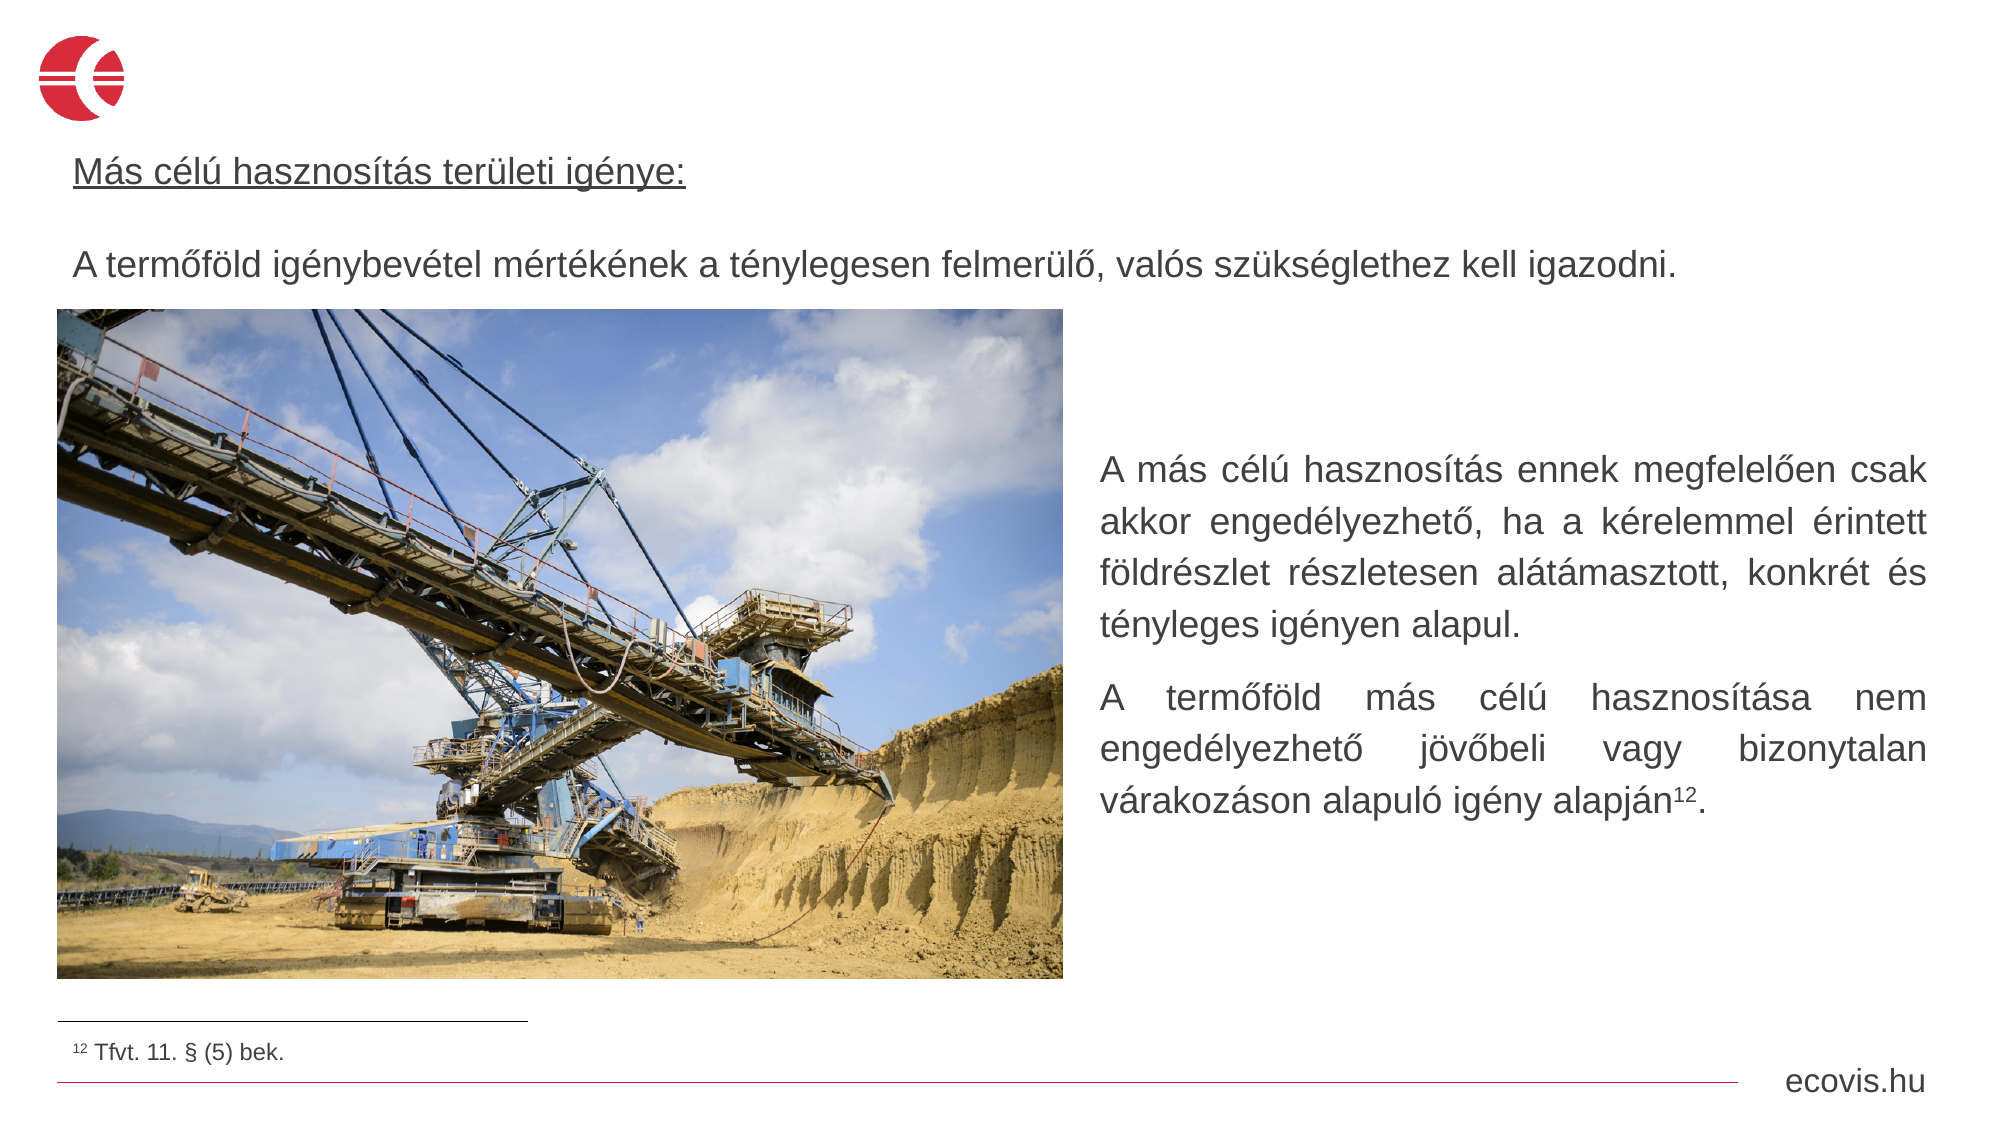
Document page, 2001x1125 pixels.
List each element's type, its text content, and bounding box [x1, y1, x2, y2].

picture [57, 309, 1063, 979]
list Más célú hasznosítás területi igénye: A termőföld igénybevétel mértékének a ténylegesen felmerülő, valós szükséglethez kell igazodni. [57, 132, 1783, 301]
picture [38, 35, 124, 121]
text_box 12 Tfvt. 11. § (5) bek. [57, 1024, 1783, 1073]
text_box A más célú hasznosítás ennek megfelelően csak akkor engedélyezhető, ha a kérelemmel érintett földrészlet részletesen alátámasztott, konkrét és tényleges igényen alapul. A termőföld más célú hasznosítása nem engedélyezhető jövőbeli vagy bizonytalan várakozáson alapuló igény alapján12. [1085, 430, 1943, 829]
